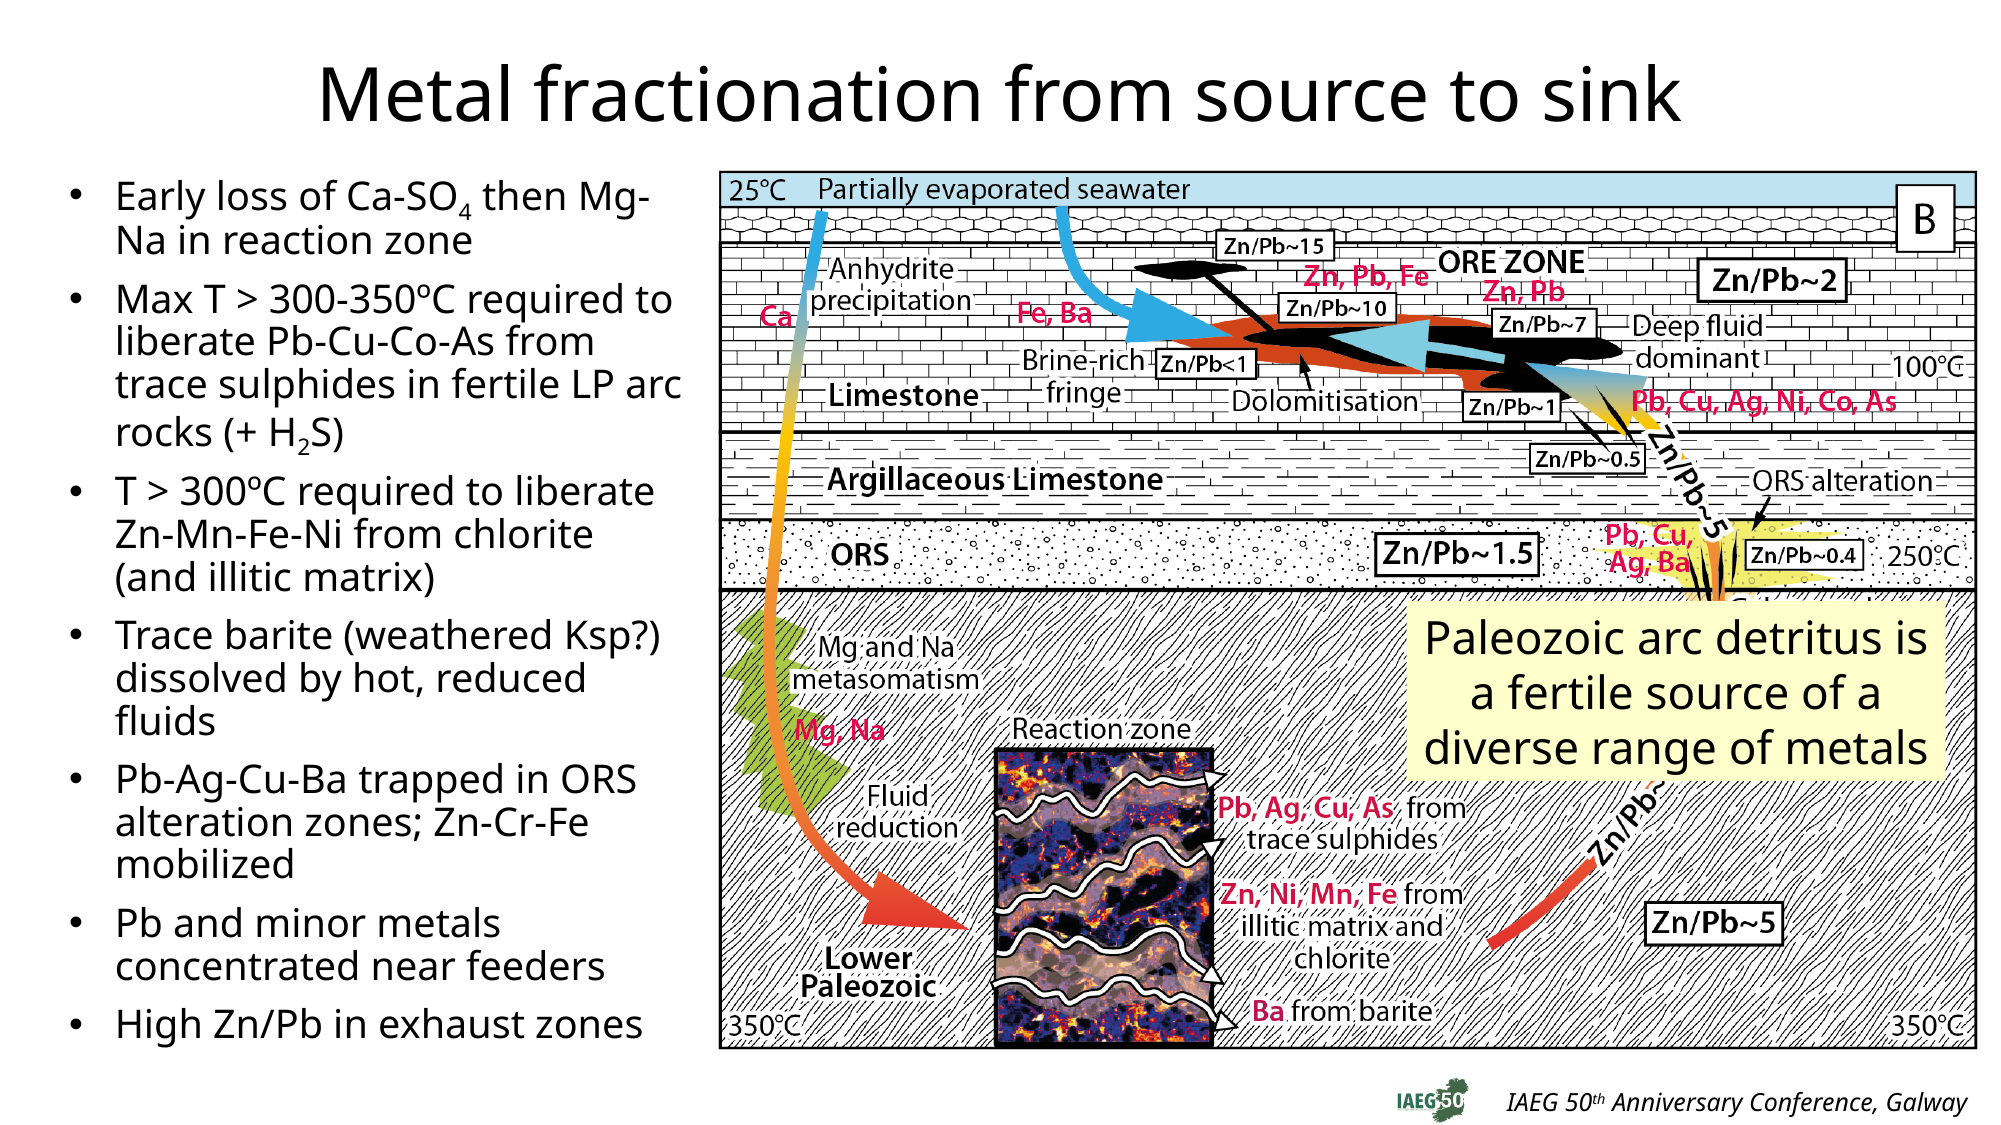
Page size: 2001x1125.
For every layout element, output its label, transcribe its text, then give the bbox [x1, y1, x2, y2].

picture [701, 148, 1980, 1051]
title Metal fractionation from source to sink [0, 39, 2000, 145]
text_box IAEG 50th Anniversary Conference, Galway [1492, 1079, 1983, 1125]
list Early loss of Ca-SO4 then Mg-Na in reaction zone Max T > 300-350ºC required to liberate Pb-Cu-Co-As from trace sulphides in fertile LP arc rocks (+ H2S) T > 300ºC required to liberate Zn-Mn-Fe-Ni from chlorite (and illitic matrix) Trace barite (weathered Ksp?) dissolved by hot, reduced fluids Pb-Ag-Cu-Ba trapped in ORS alteration zones; Zn-Cr-Fe mobilized Pb and minor metals concentrated near feeders High Zn/Pb in exhaust zones [54, 164, 702, 1118]
picture [1393, 1075, 1472, 1125]
